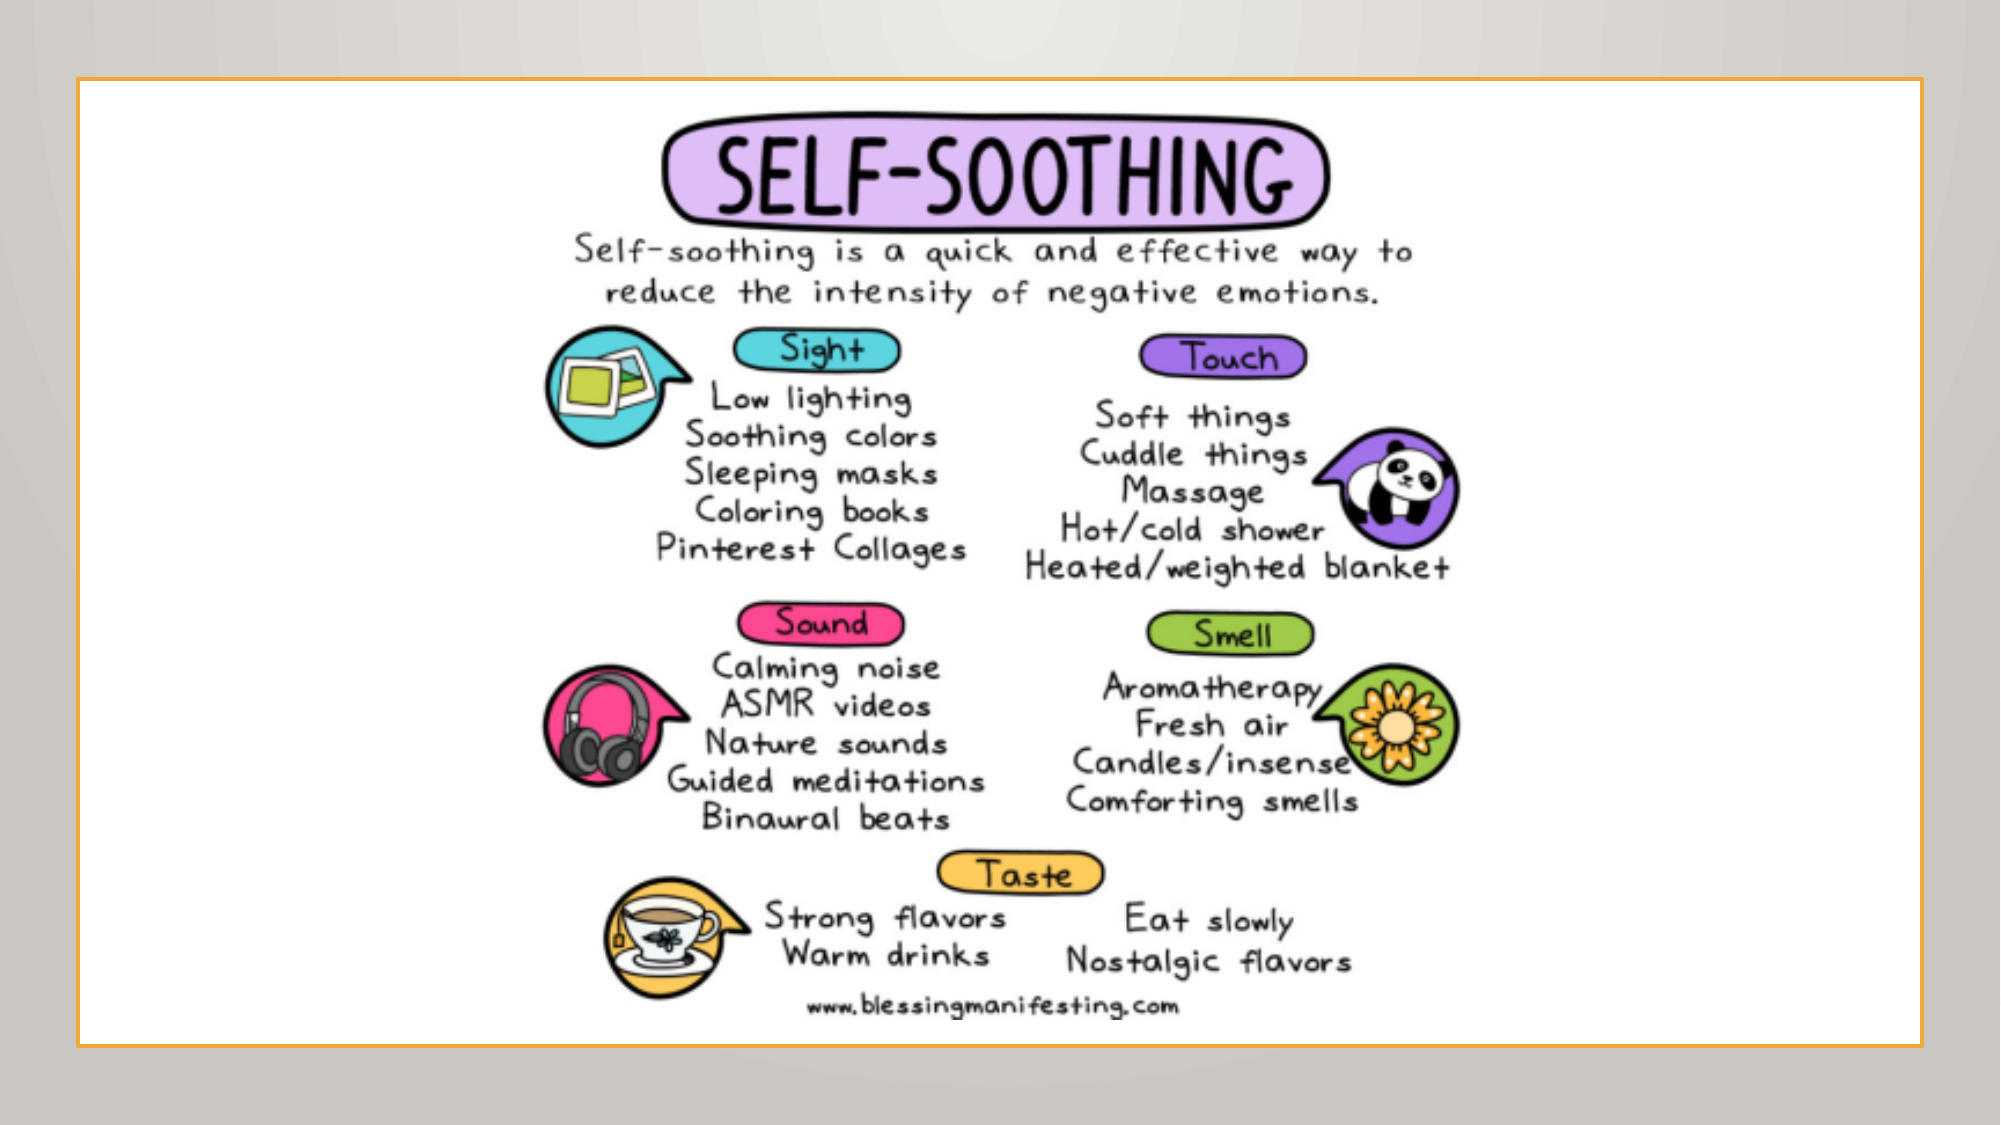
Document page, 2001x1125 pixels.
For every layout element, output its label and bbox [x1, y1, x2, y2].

picture [0, 1006, 2000, 1125]
text_box [77, 77, 1923, 1004]
list [537, 105, 1463, 1020]
text_box [0, 0, 2000, 1004]
